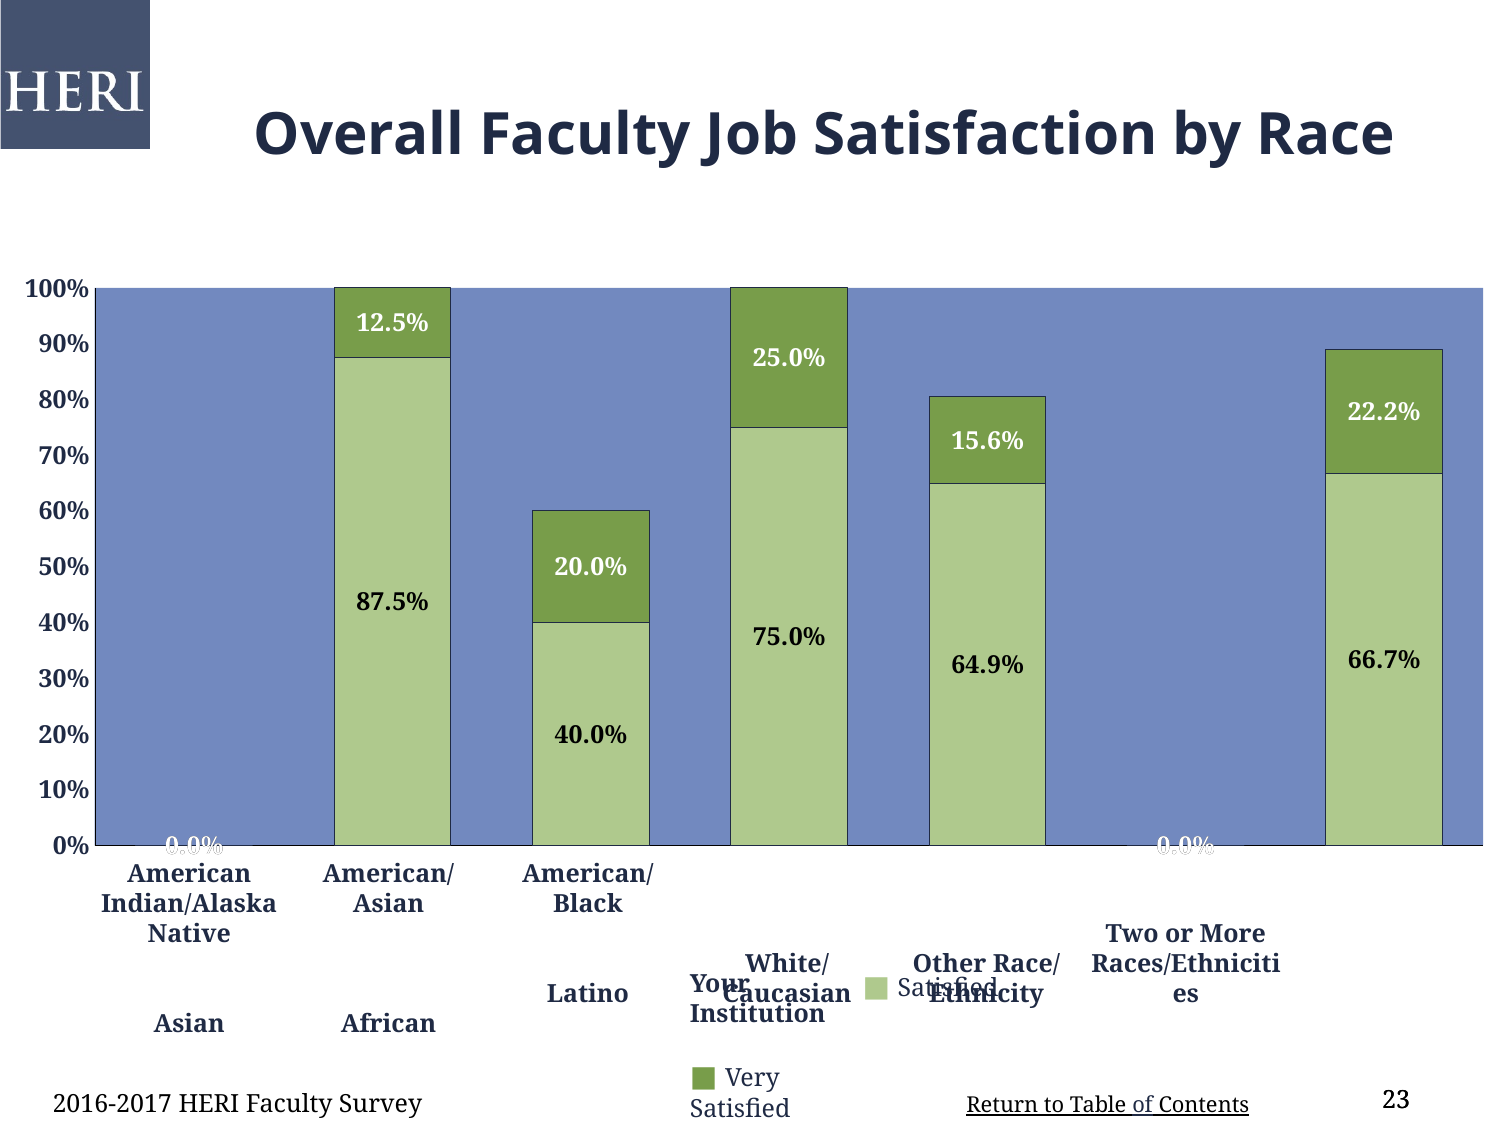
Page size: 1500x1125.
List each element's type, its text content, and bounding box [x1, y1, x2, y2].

chart [8, 262, 1484, 863]
picture [0, 0, 150, 149]
text_box American Indian/Alaska Native Asian American/ Asian African American/ Black Latino White/Caucasian Other Race/ Ethnicity Two or More Races/Ethnicities [74, 849, 1500, 1061]
footer 2016-2017 HERI Faculty Survey [37, 1049, 513, 1125]
title Overall Faculty Job Satisfaction by Race [149, 24, 1500, 238]
slide_number 23 [1349, 1061, 1426, 1125]
text_box Your Institution ■ Very Satisfied ■ Satisfied [674, 1061, 1050, 1125]
